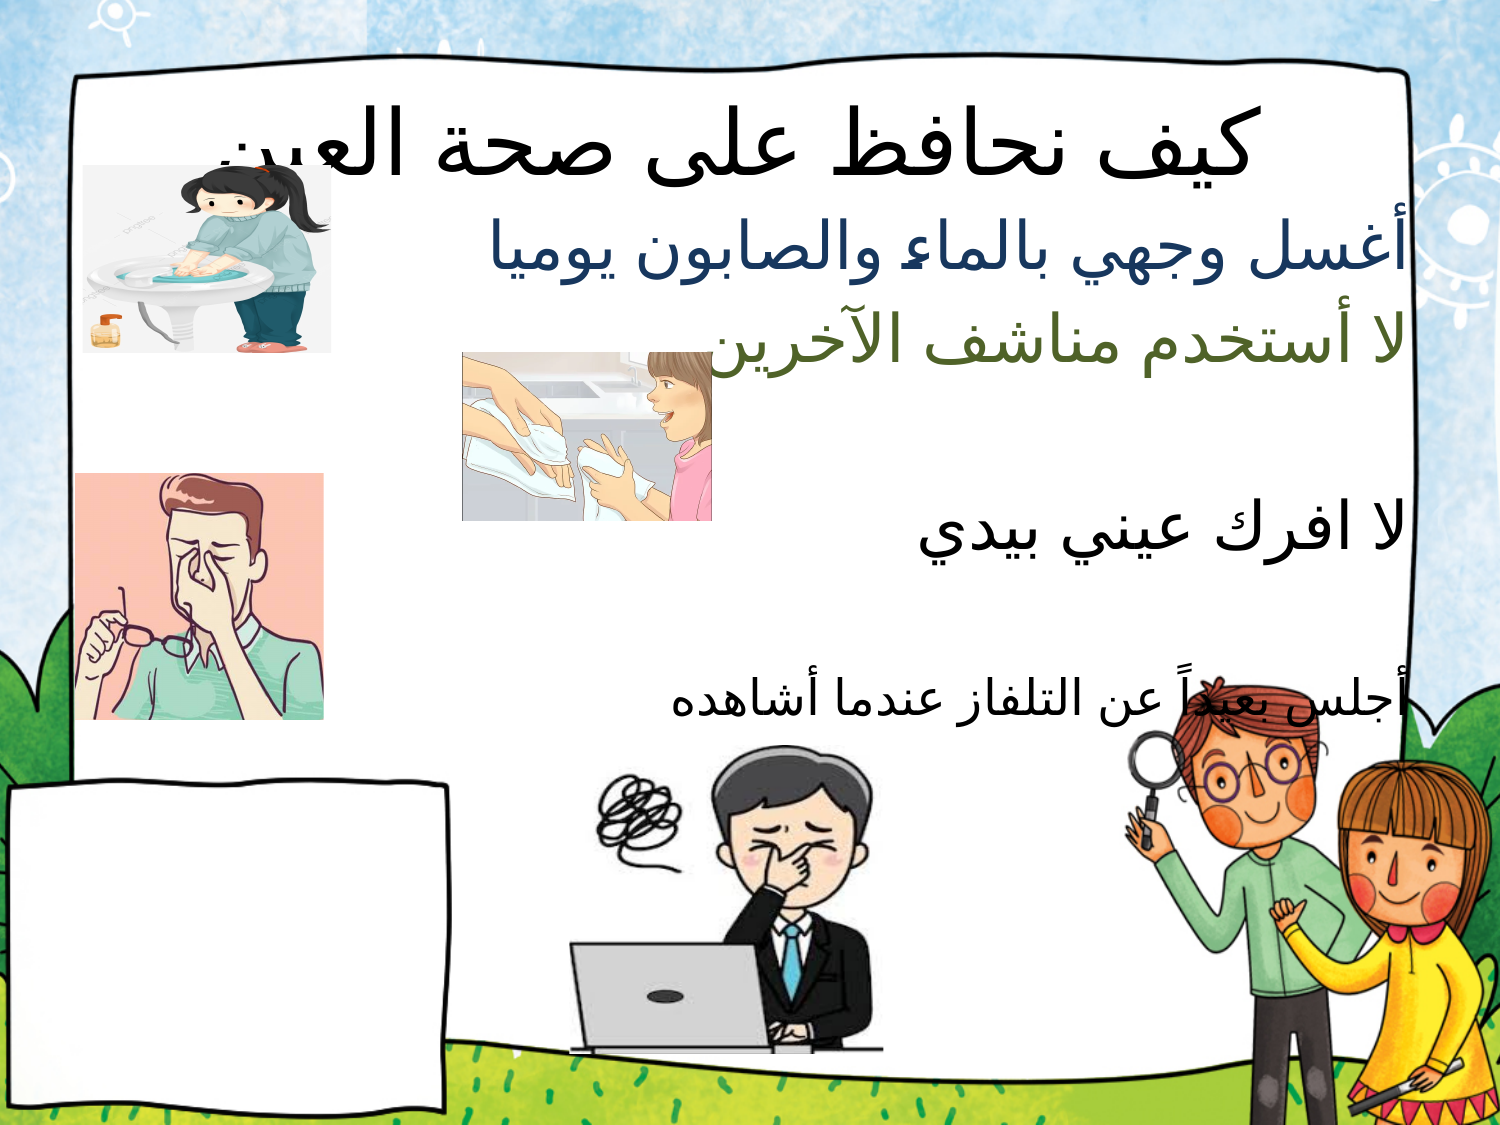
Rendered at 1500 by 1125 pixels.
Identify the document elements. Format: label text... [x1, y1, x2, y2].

title كيف نحافظ على صحة العين [75, 45, 1425, 195]
list أغسل وجهي بالماء والصابون يوميا لا أستخدم مناشف الآخرين لا افرك عيني بيدي أجلس بعيداً عن التلفاز عندما أشاهده [75, 195, 1425, 1005]
picture [0, 0, 1500, 1125]
